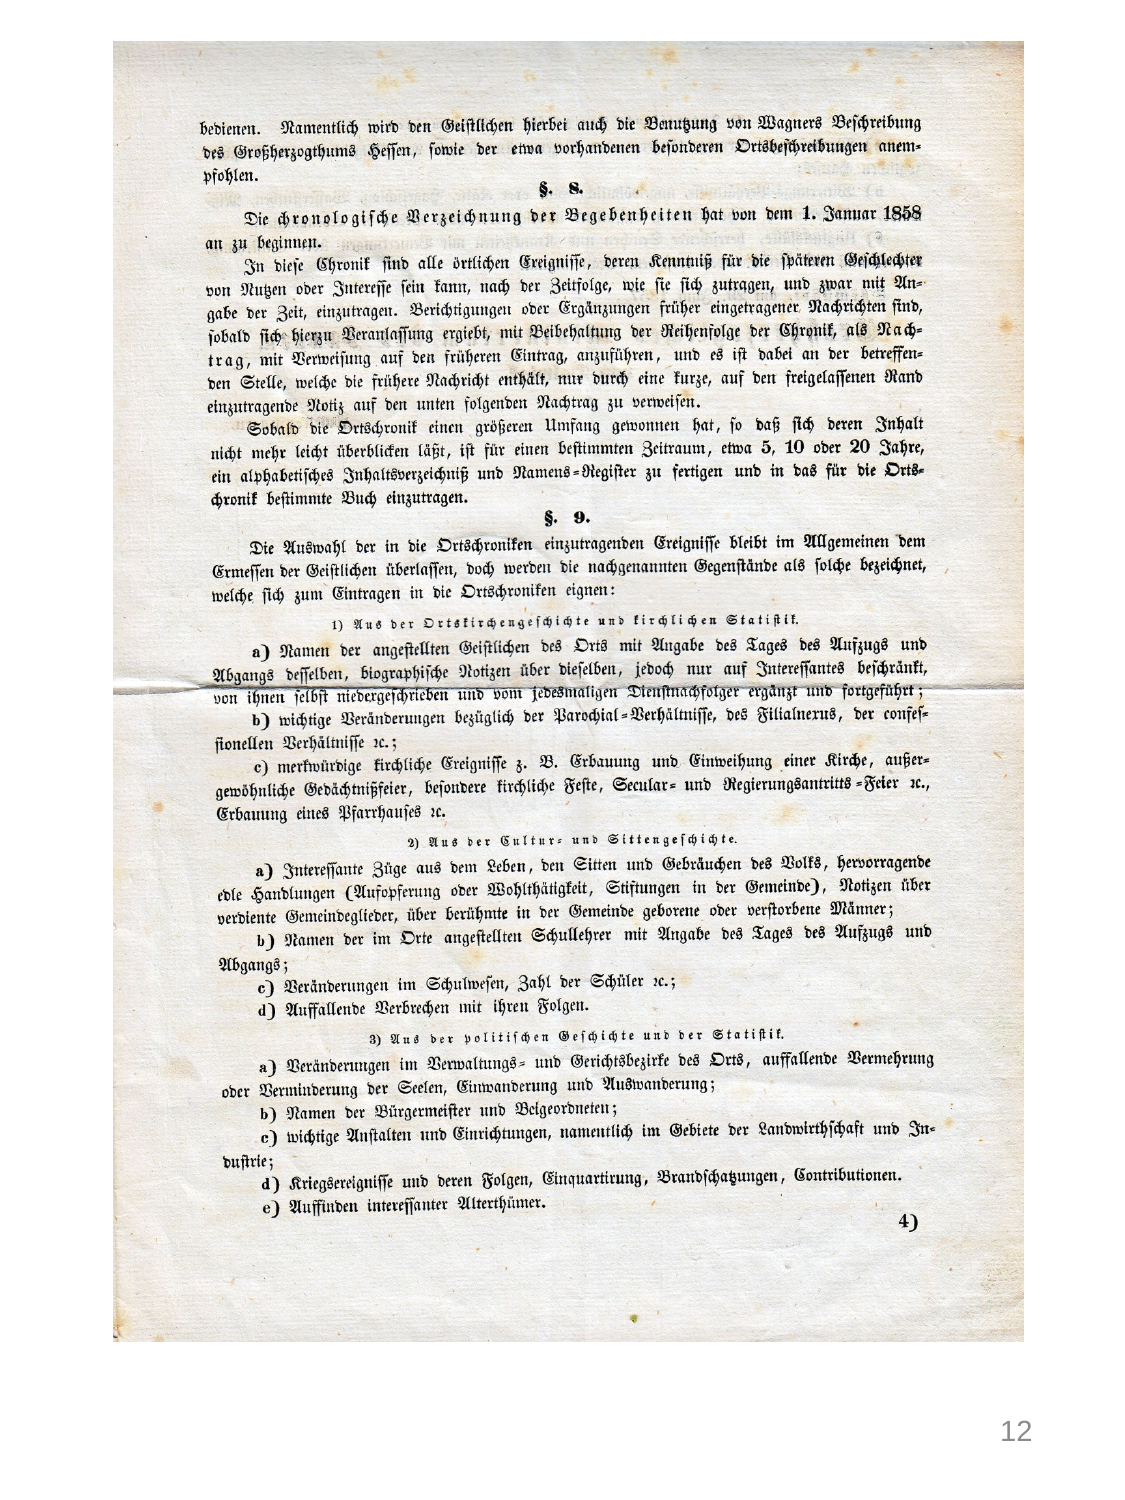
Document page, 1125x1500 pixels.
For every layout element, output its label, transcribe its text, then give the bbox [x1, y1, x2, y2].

slide_number 12 [794, 1390, 1048, 1471]
picture [113, 41, 1024, 1342]
